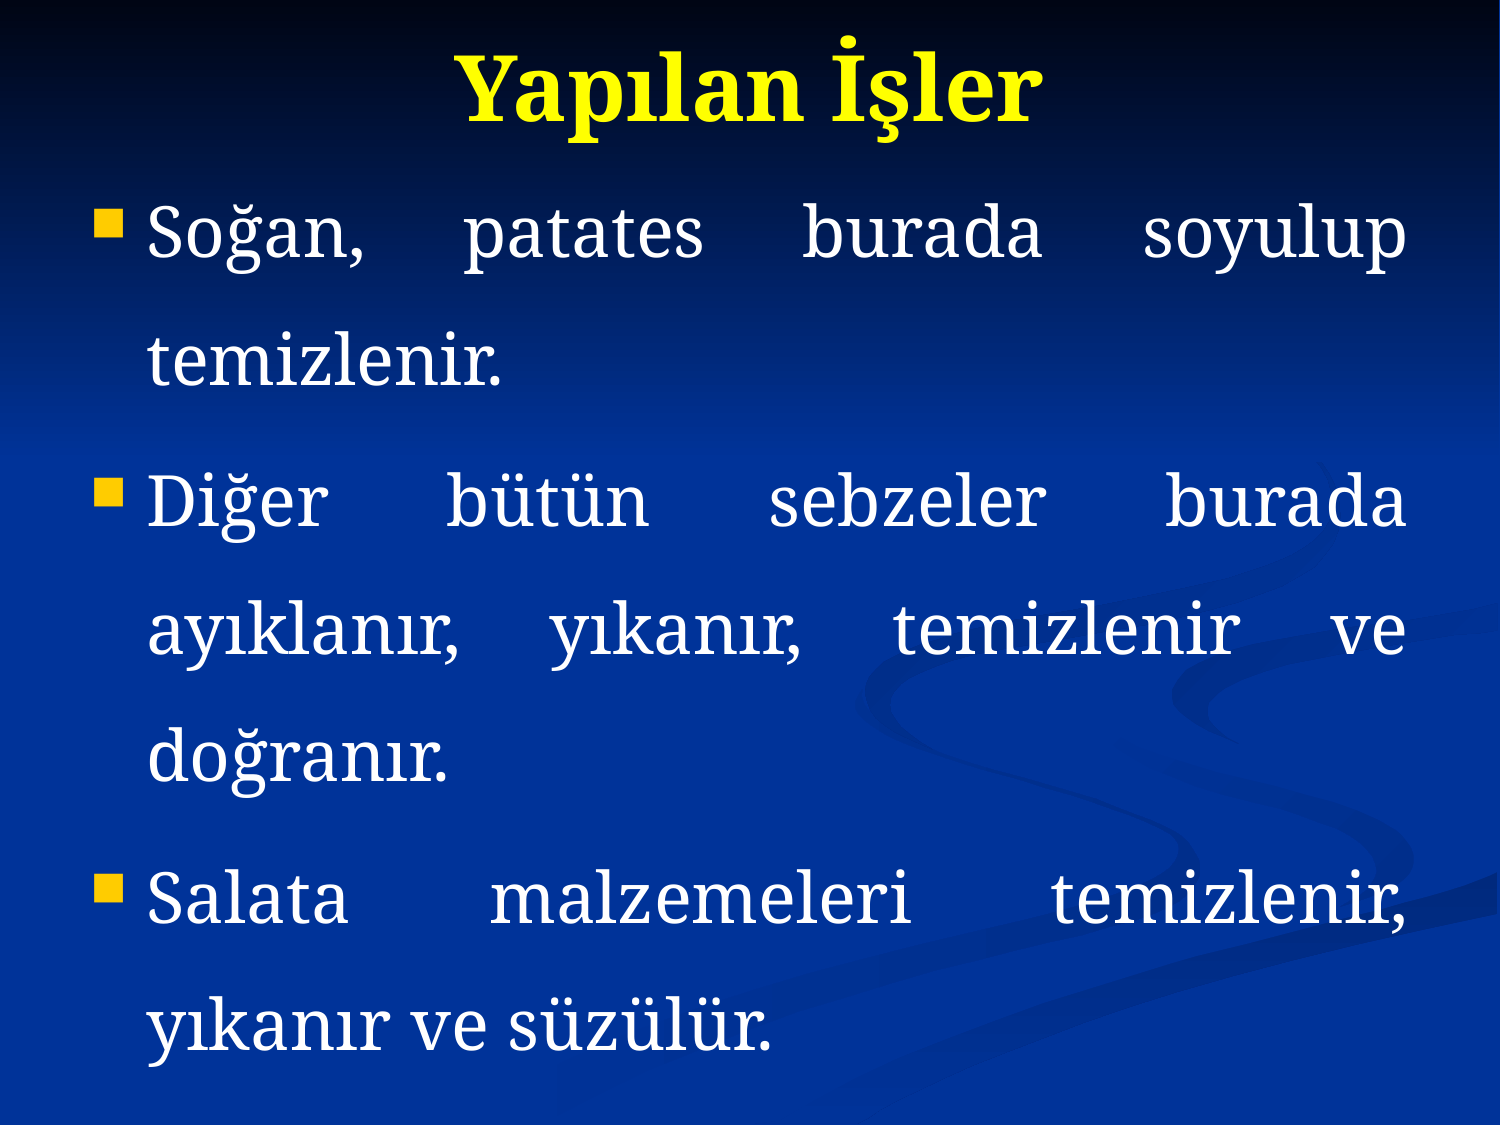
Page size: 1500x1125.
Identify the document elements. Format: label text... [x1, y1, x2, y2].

list Soğan, patates burada soyulup temizlenir. Diğer bütün sebzeler burada ayıklanır, yıkanır, temizlenir ve doğranır. Salata malzemeleri temizlenir, yıkanır ve süzülür. Meyve ve sebzeler sebze yerinde temizlendikten sonra ancak diğer kısımlara götürülmelidir. [74, 136, 1426, 1083]
title Yapılan İşler [74, 44, 1426, 126]
